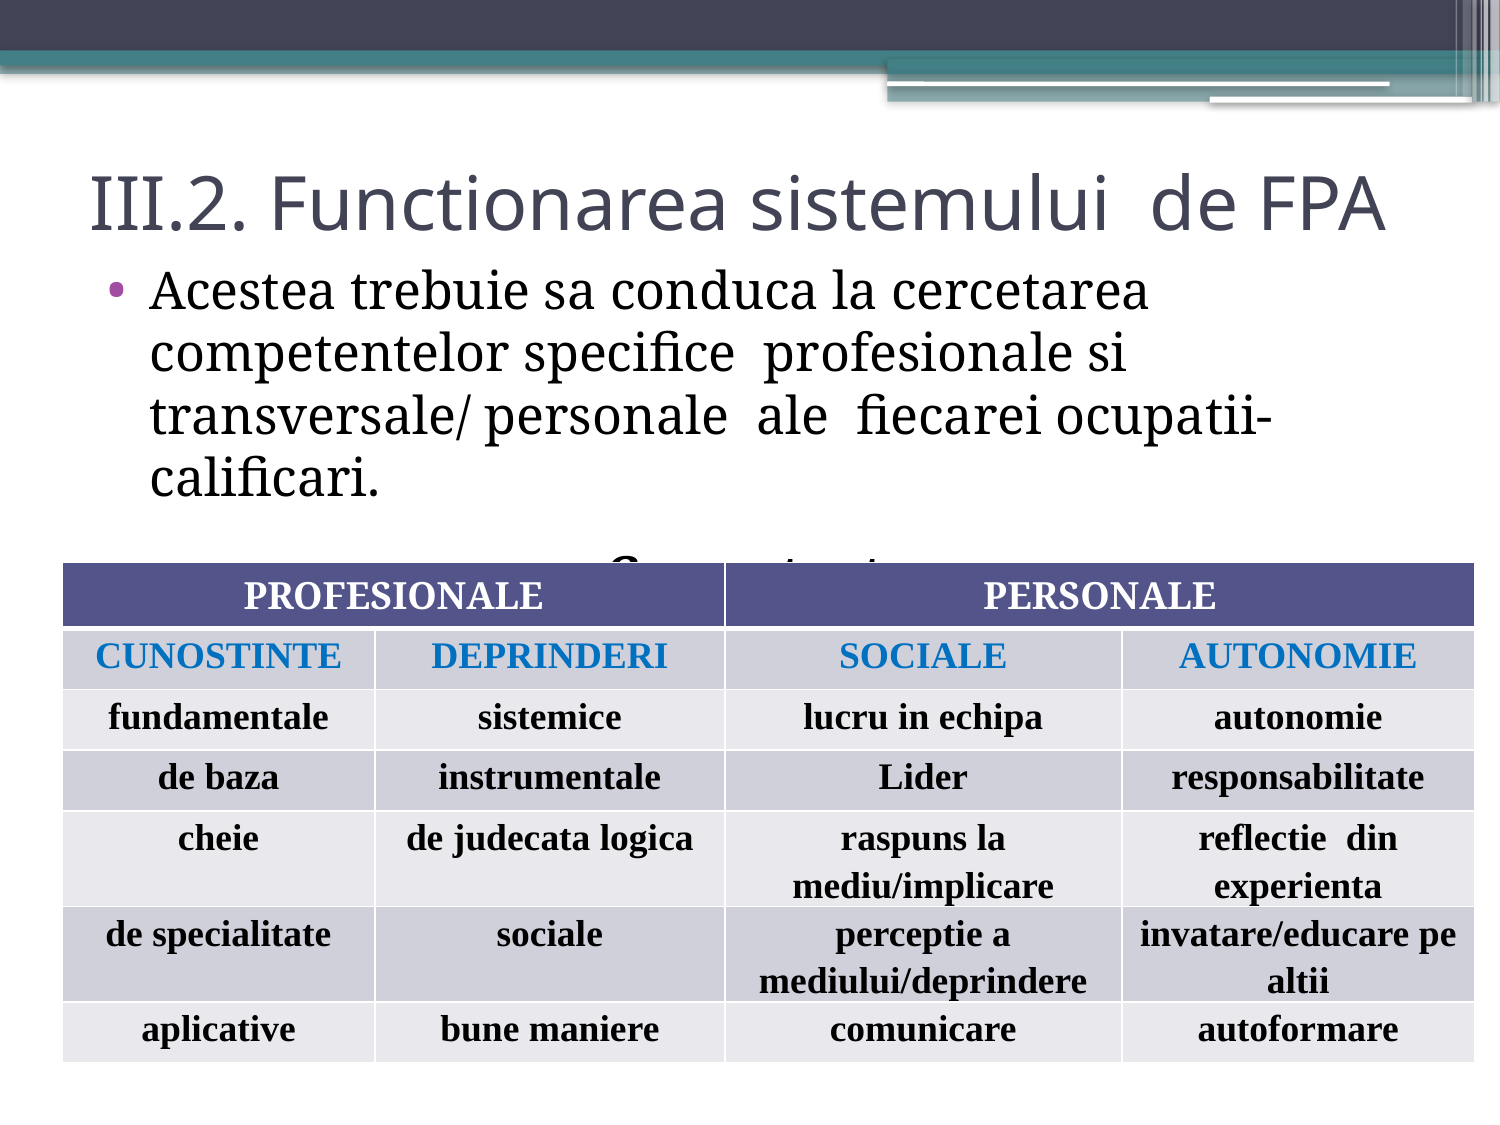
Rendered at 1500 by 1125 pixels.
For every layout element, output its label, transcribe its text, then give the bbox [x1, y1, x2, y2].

table_cell perceptie a mediului/deprindere [726, 907, 1121, 1001]
table_cell autoformare [1123, 1003, 1474, 1062]
table_cell de specialitate [63, 907, 374, 1001]
table_cell sociale [376, 907, 724, 1001]
table_header PROFESIONALE [63, 563, 724, 626]
table_cell CUNOSTINTE [63, 631, 374, 689]
table_cell AUTONOMIE [1123, 631, 1474, 689]
table_cell instrumentale [376, 751, 724, 810]
table_cell fundamentale [63, 690, 374, 749]
table_cell invatare/educare pe altii [1123, 907, 1474, 1001]
table_cell comunicare [726, 1003, 1121, 1062]
table_cell raspuns la mediu/implicare [726, 812, 1121, 906]
table_cell bune maniere [376, 1003, 724, 1062]
table_cell reflectie din experienta [1123, 812, 1474, 906]
table_cell SOCIALE [726, 631, 1121, 689]
table_cell de baza [63, 751, 374, 810]
table_cell DEPRINDERI [376, 631, 724, 689]
table_cell Lider [726, 751, 1121, 810]
table_cell responsabilitate [1123, 751, 1474, 810]
table_cell sistemice [376, 690, 724, 749]
table_cell autonomie [1123, 690, 1474, 749]
table_cell de judecata logica [376, 812, 724, 906]
list Acestea trebuie sa conduca la cercetarea competentelor specifice profesionale si transversale/ personale ale fiecarei ocupatii-calificari. Competente [75, 249, 1425, 562]
table_cell cheie [63, 812, 374, 906]
table_header PERSONALE [726, 563, 1474, 626]
table_cell lucru in echipa [726, 690, 1121, 749]
title III.2. Functionarea sistemului de FPA [75, 137, 1463, 263]
table_cell aplicative [63, 1003, 374, 1062]
